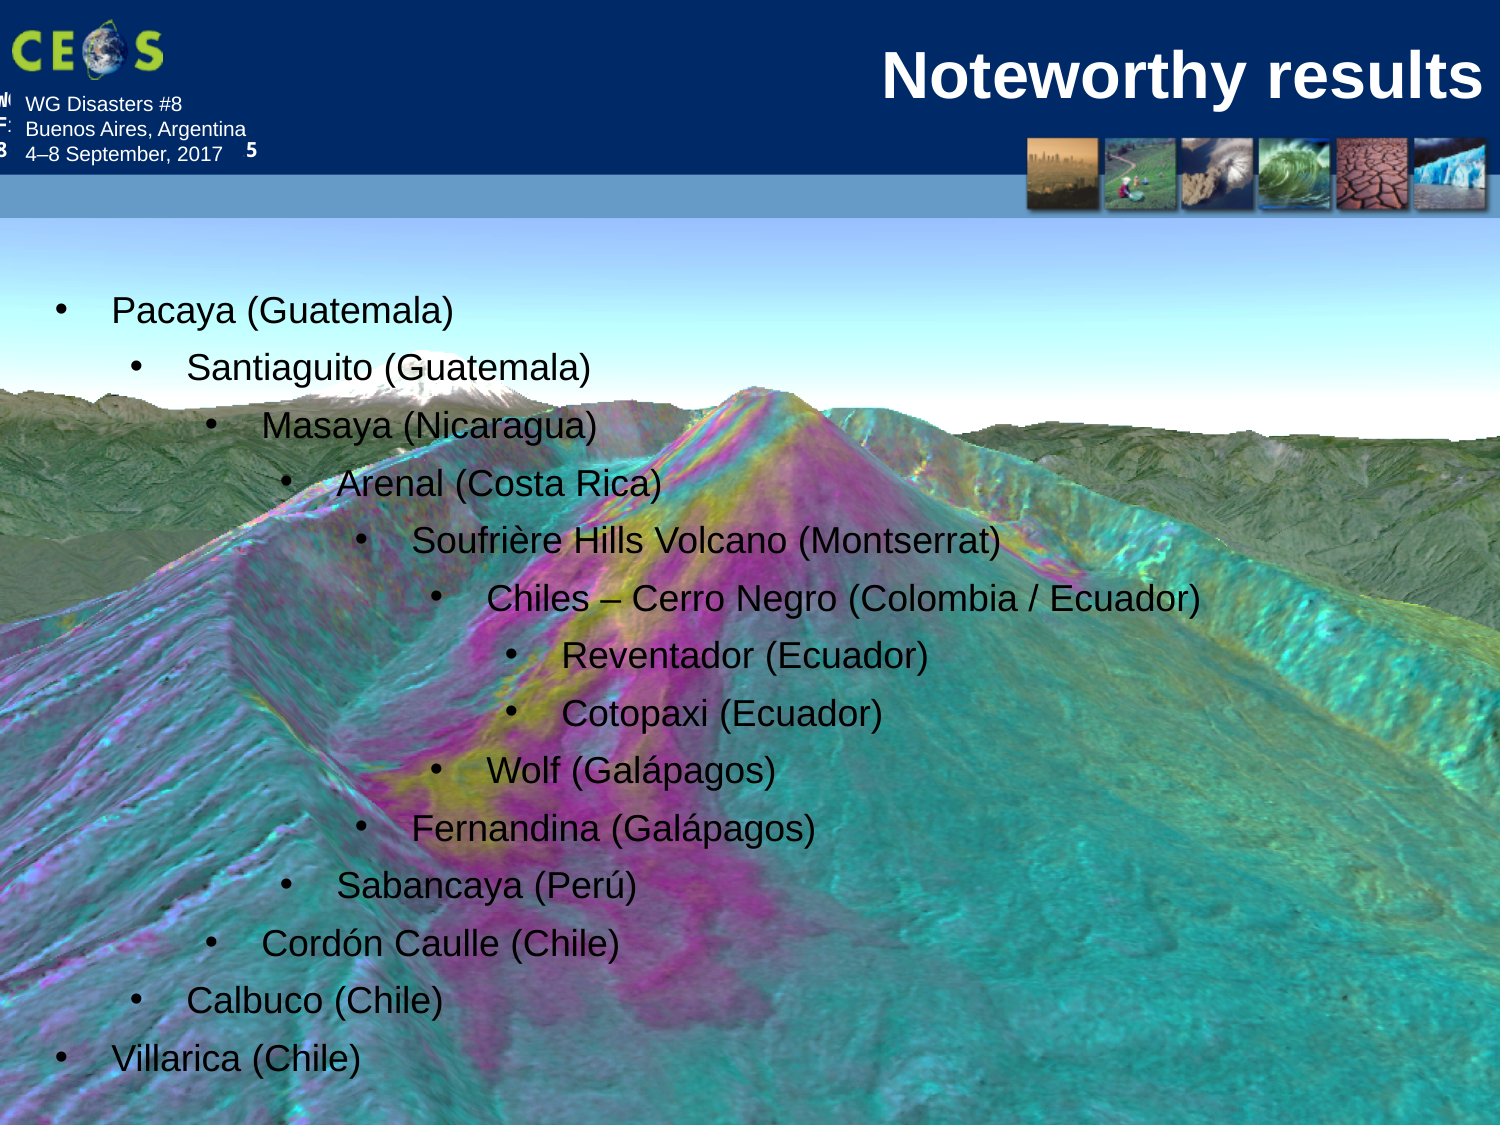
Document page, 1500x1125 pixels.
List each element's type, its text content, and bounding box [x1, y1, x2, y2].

picture [0, 0, 1500, 1125]
title Noteworthy results [286, 30, 1500, 114]
